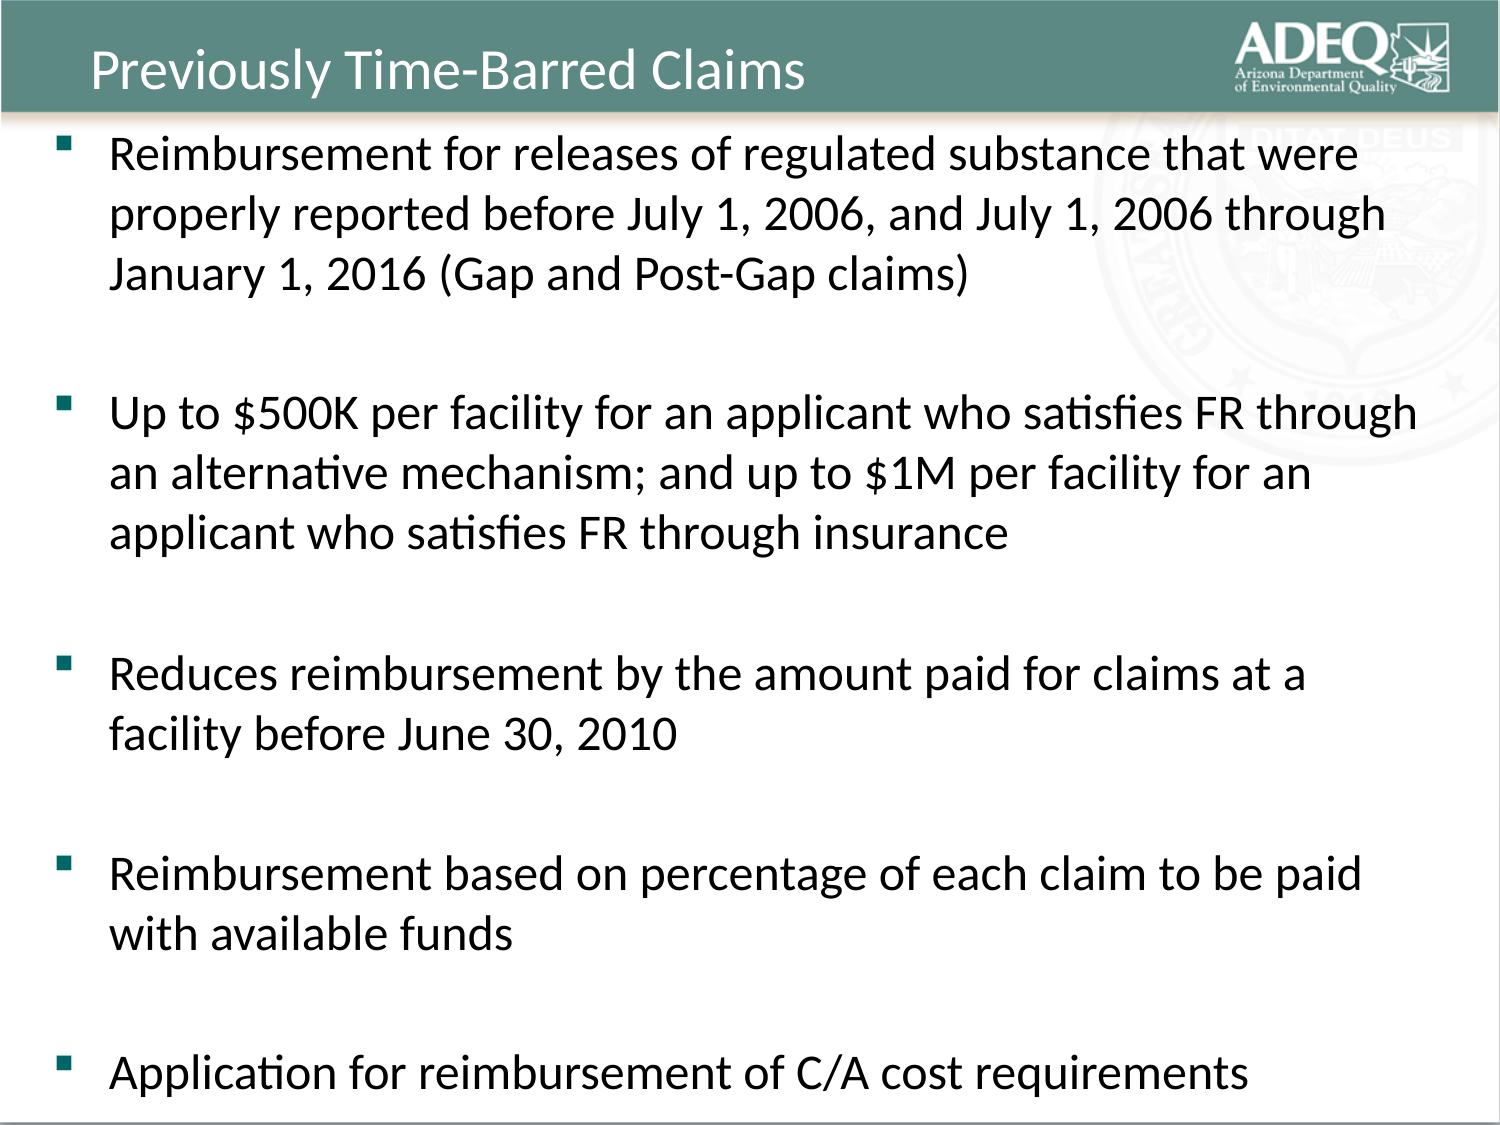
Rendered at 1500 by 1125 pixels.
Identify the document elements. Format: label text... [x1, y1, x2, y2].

title Previously Time-Barred Claims [75, 32, 1225, 100]
list Reimbursement for releases of regulated substance that were properly reported before July 1, 2006, and July 1, 2006 through January 1, 2016 (Gap and Post-Gap claims) Up to $500K per facility for an applicant who satisfies FR through an alternative mechanism; and up to $1M per facility for an applicant who satisfies FR through insurance Reduces reimbursement by the amount paid for claims at a facility before June 30, 2010 Reimbursement based on percentage of each claim to be paid with available funds Application for reimbursement of C/A cost requirements [37, 112, 1463, 1100]
picture [0, 0, 1500, 1125]
